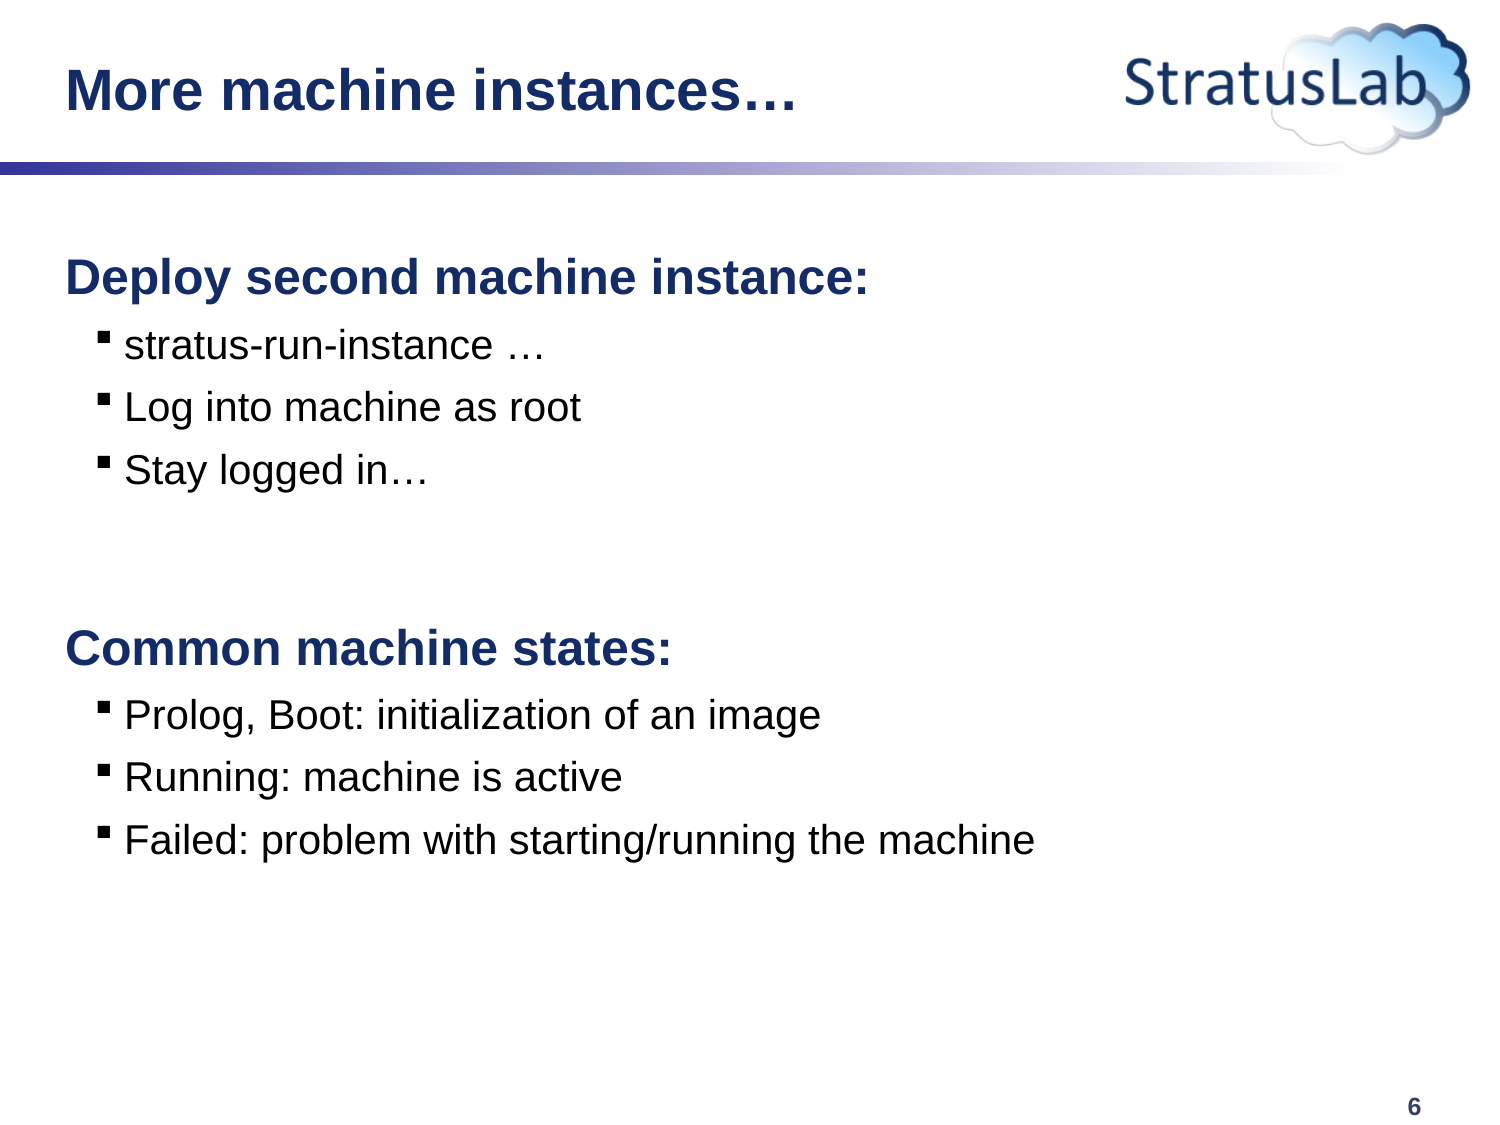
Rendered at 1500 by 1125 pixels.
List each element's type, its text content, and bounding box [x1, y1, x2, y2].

list Deploy second machine instance: stratus-run-instance … Log into machine as root Stay logged in… Common machine states: Prolog, Boot: initialization of an image Running: machine is active Failed: problem with starting/running the machine [49, 237, 1451, 1076]
title More machine instances… [49, 12, 1113, 163]
picture [1113, 19, 1478, 162]
